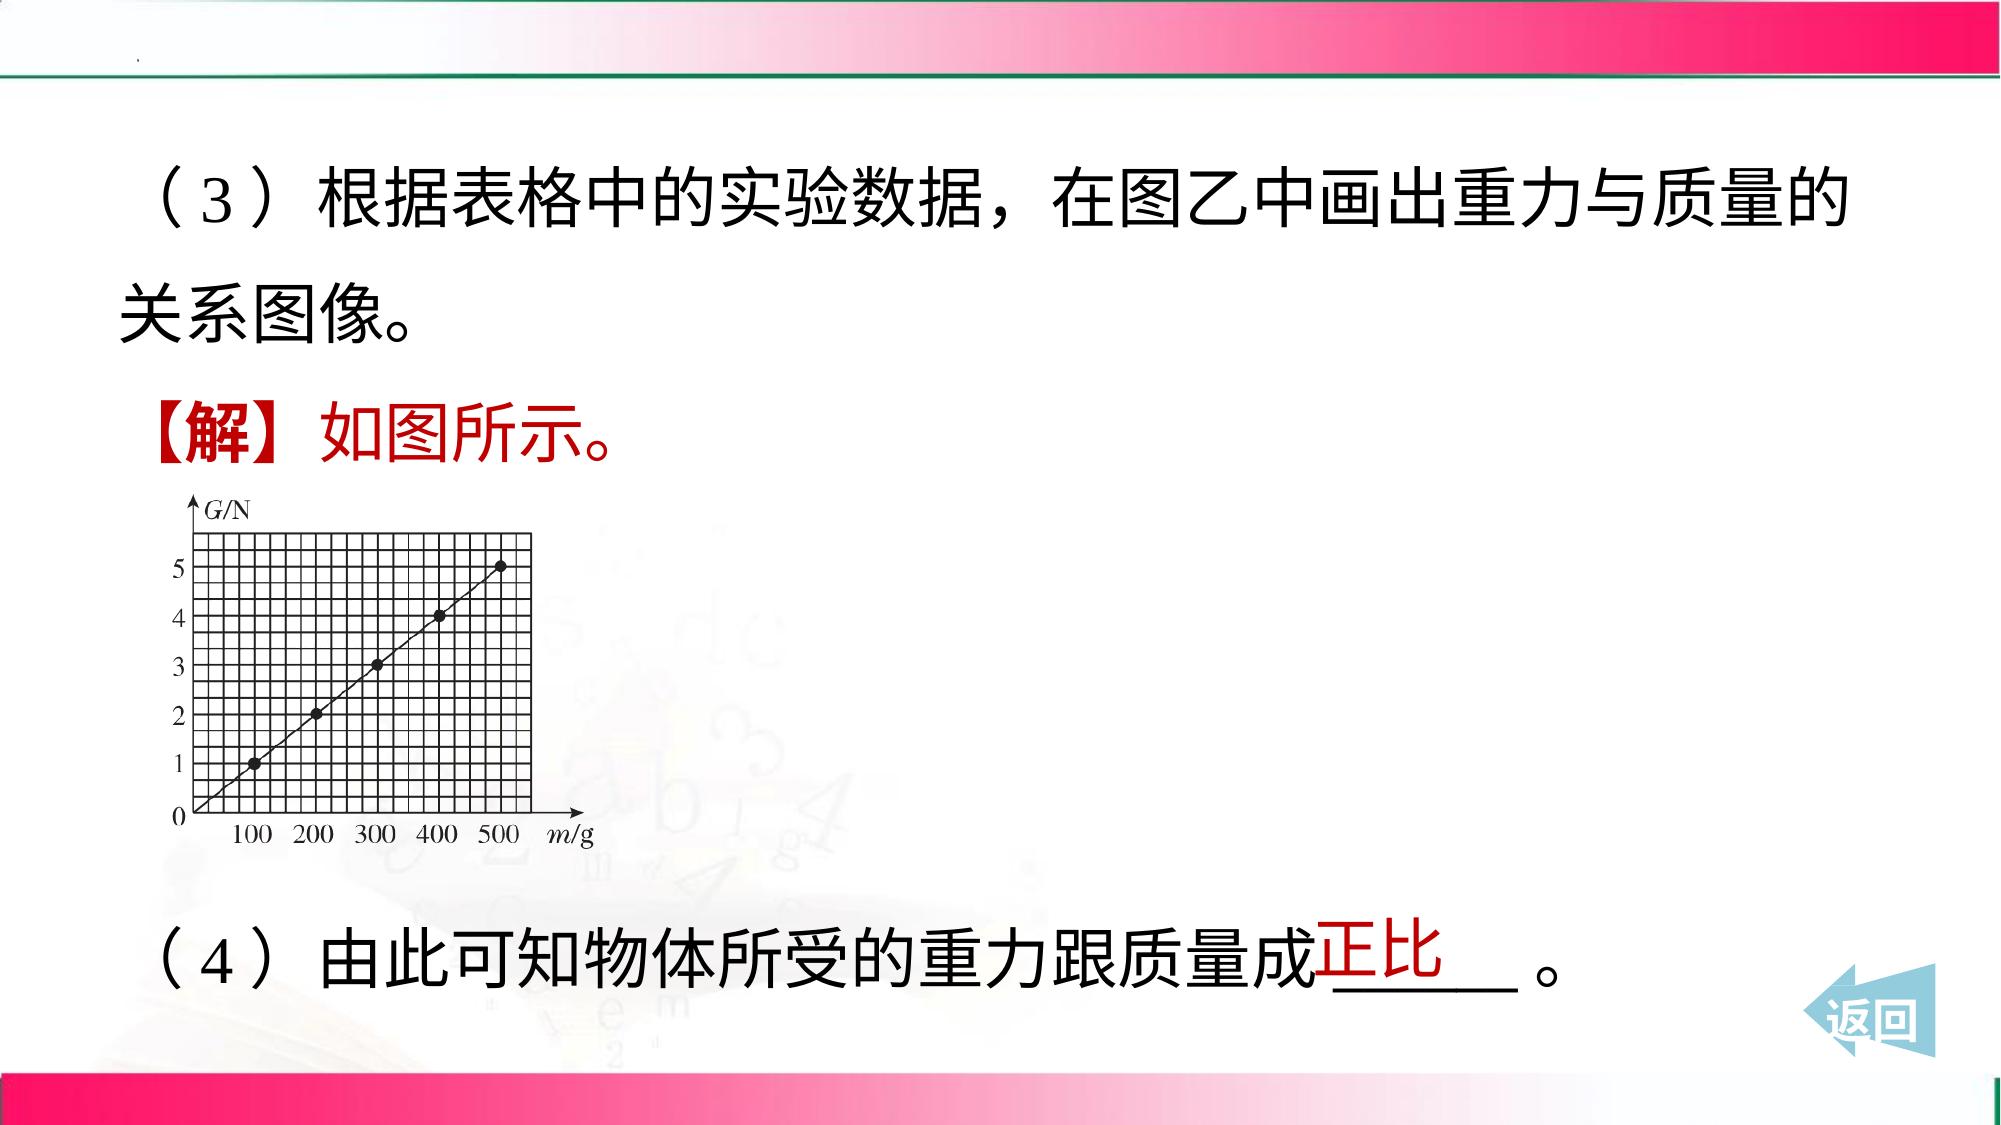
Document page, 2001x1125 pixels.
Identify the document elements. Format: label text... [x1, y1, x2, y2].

text_box （3）根据表格中的实验数据，在图乙中画出重力与质量的 关系图像。 [117, 113, 1882, 340]
text_box 返回 [1803, 963, 1936, 1058]
text_box 正比 [1288, 869, 1470, 975]
picture [0, 0, 2001, 1125]
text_box 【解】如图所示。 [117, 353, 1882, 459]
text_box （4）由此可知物体所受的重力跟质量成______。 [117, 880, 1882, 985]
